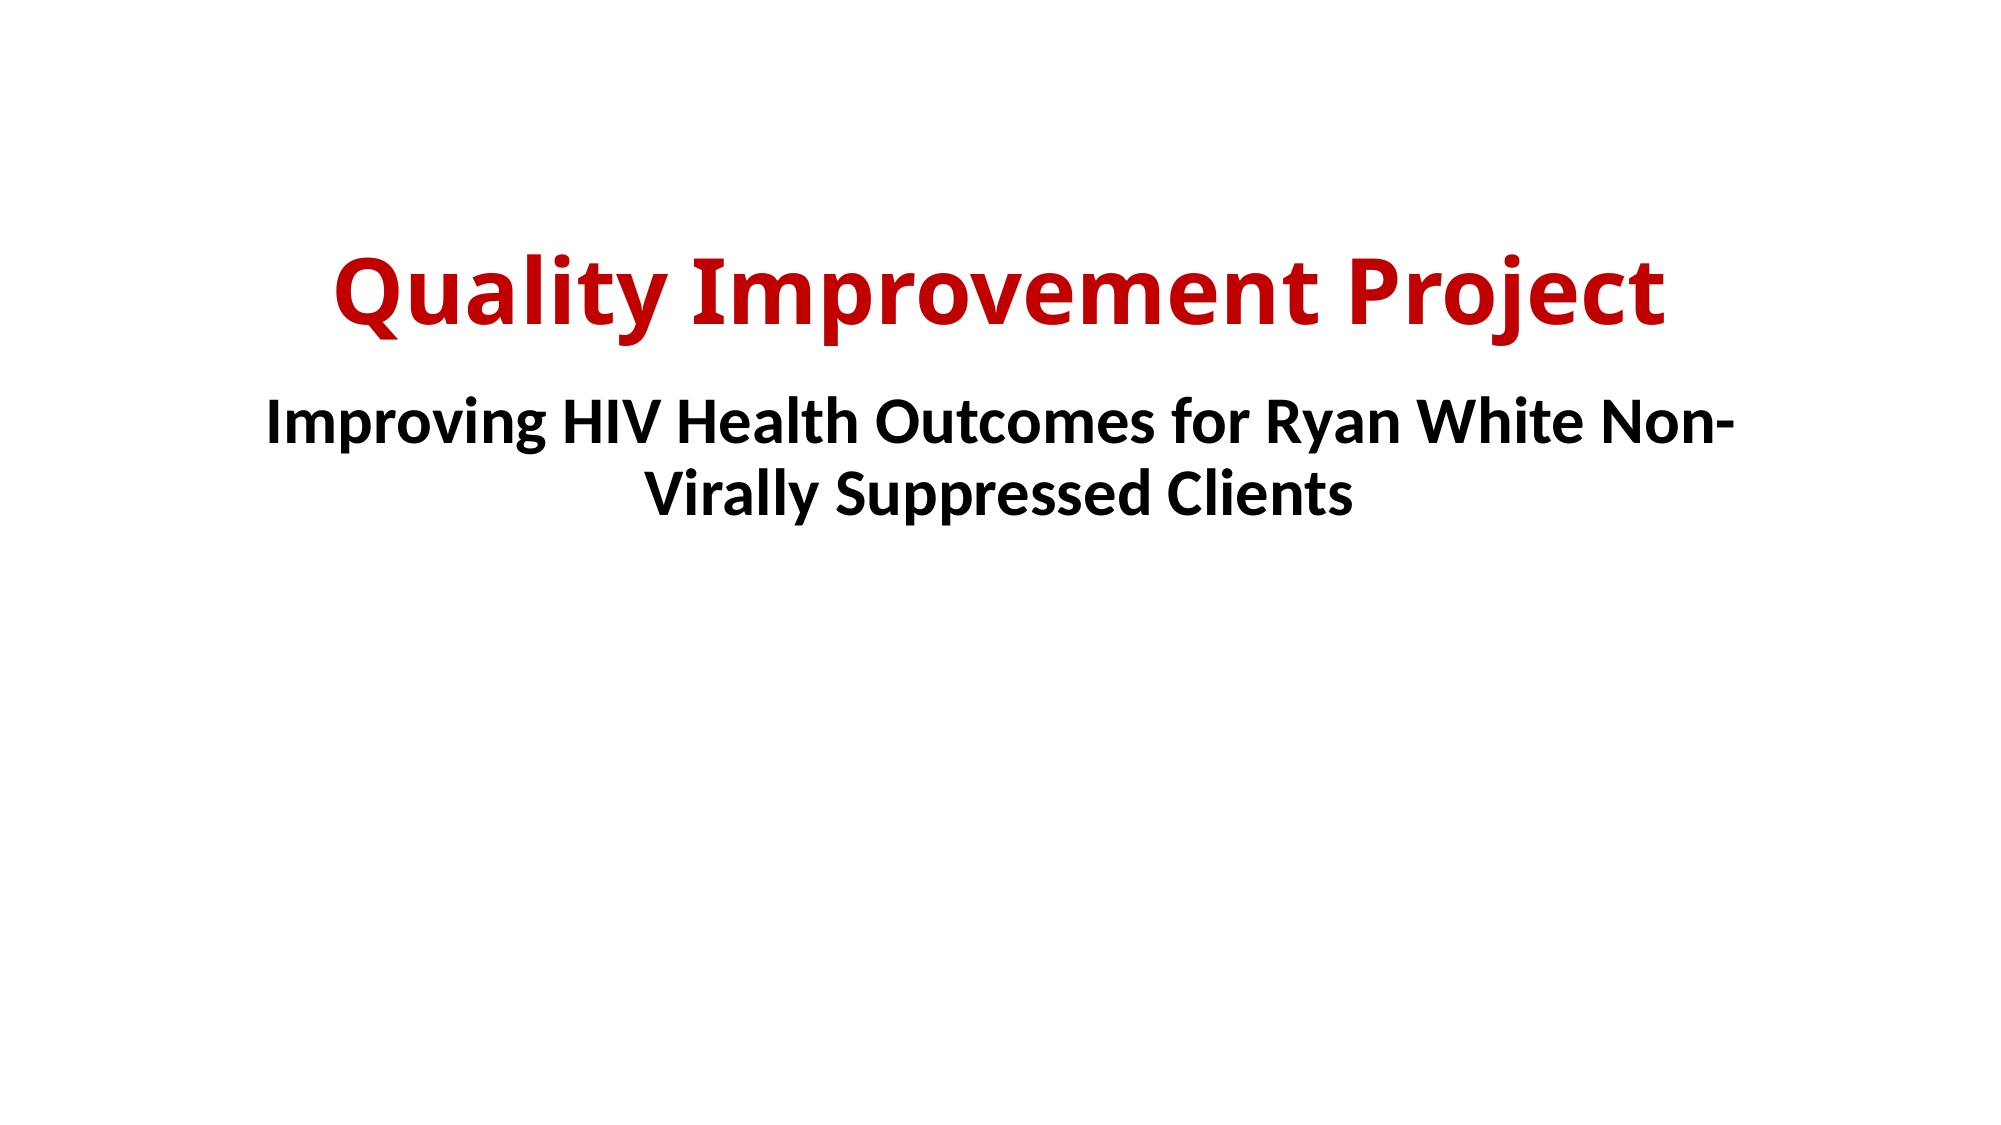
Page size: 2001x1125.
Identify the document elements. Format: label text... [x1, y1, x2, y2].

subtitle Improving HIV Health Outcomes for Ryan White Non-Virally Suppressed Clients [249, 378, 1750, 650]
title Quality Improvement Project [249, 184, 1750, 352]
